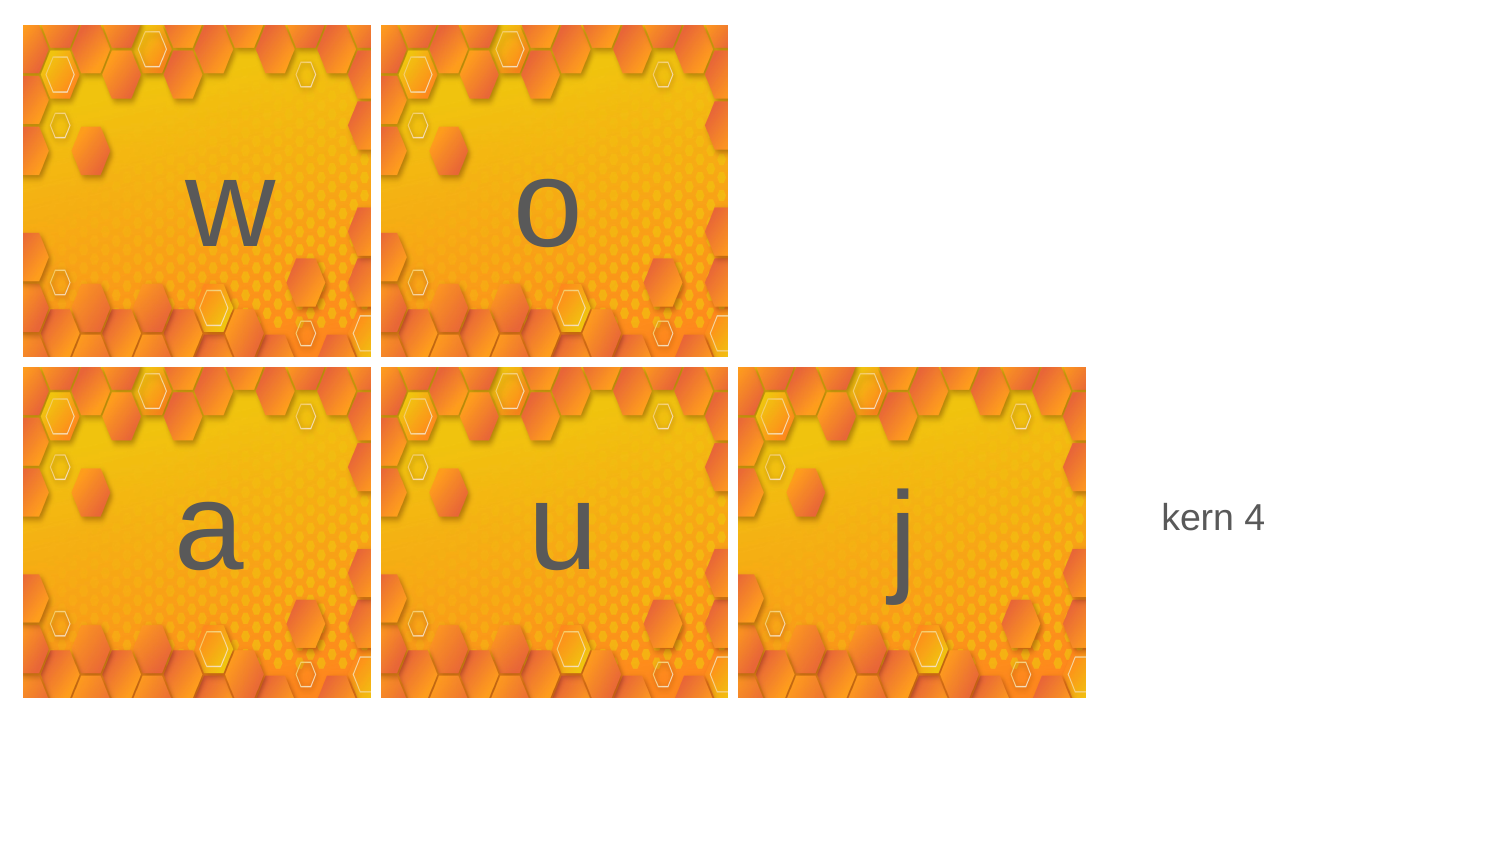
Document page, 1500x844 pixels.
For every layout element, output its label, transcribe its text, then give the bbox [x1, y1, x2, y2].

picture [380, 366, 729, 698]
picture [380, 25, 729, 357]
picture [23, 366, 371, 698]
picture [738, 366, 1086, 698]
picture [23, 25, 371, 357]
text_box kern 4 [1146, 477, 1431, 546]
